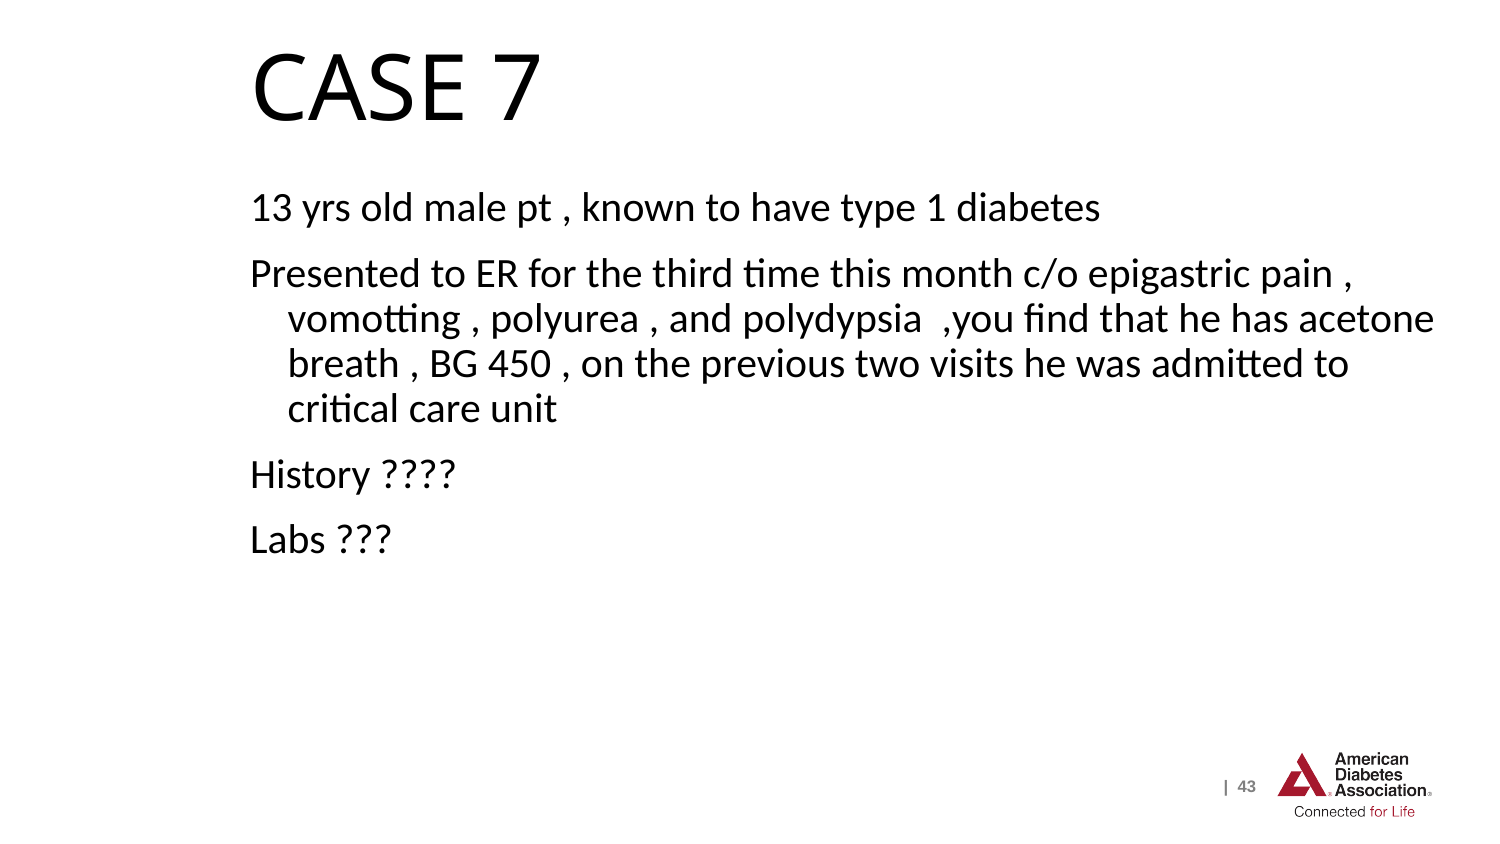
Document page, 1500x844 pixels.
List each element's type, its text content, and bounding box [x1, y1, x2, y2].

title CASE 7 [235, 33, 1466, 175]
picture [1277, 769, 1432, 817]
list 13 yrs old male pt , known to have type 1 diabetes Presented to ER for the third time this month c/o epigastric pain , vomotting , polyurea , and polydypsia ,you find that he has acetone breath , BG 450 , on the previous two visits he was admitted to critical care unit History ???? Labs ??? [235, 178, 1466, 769]
